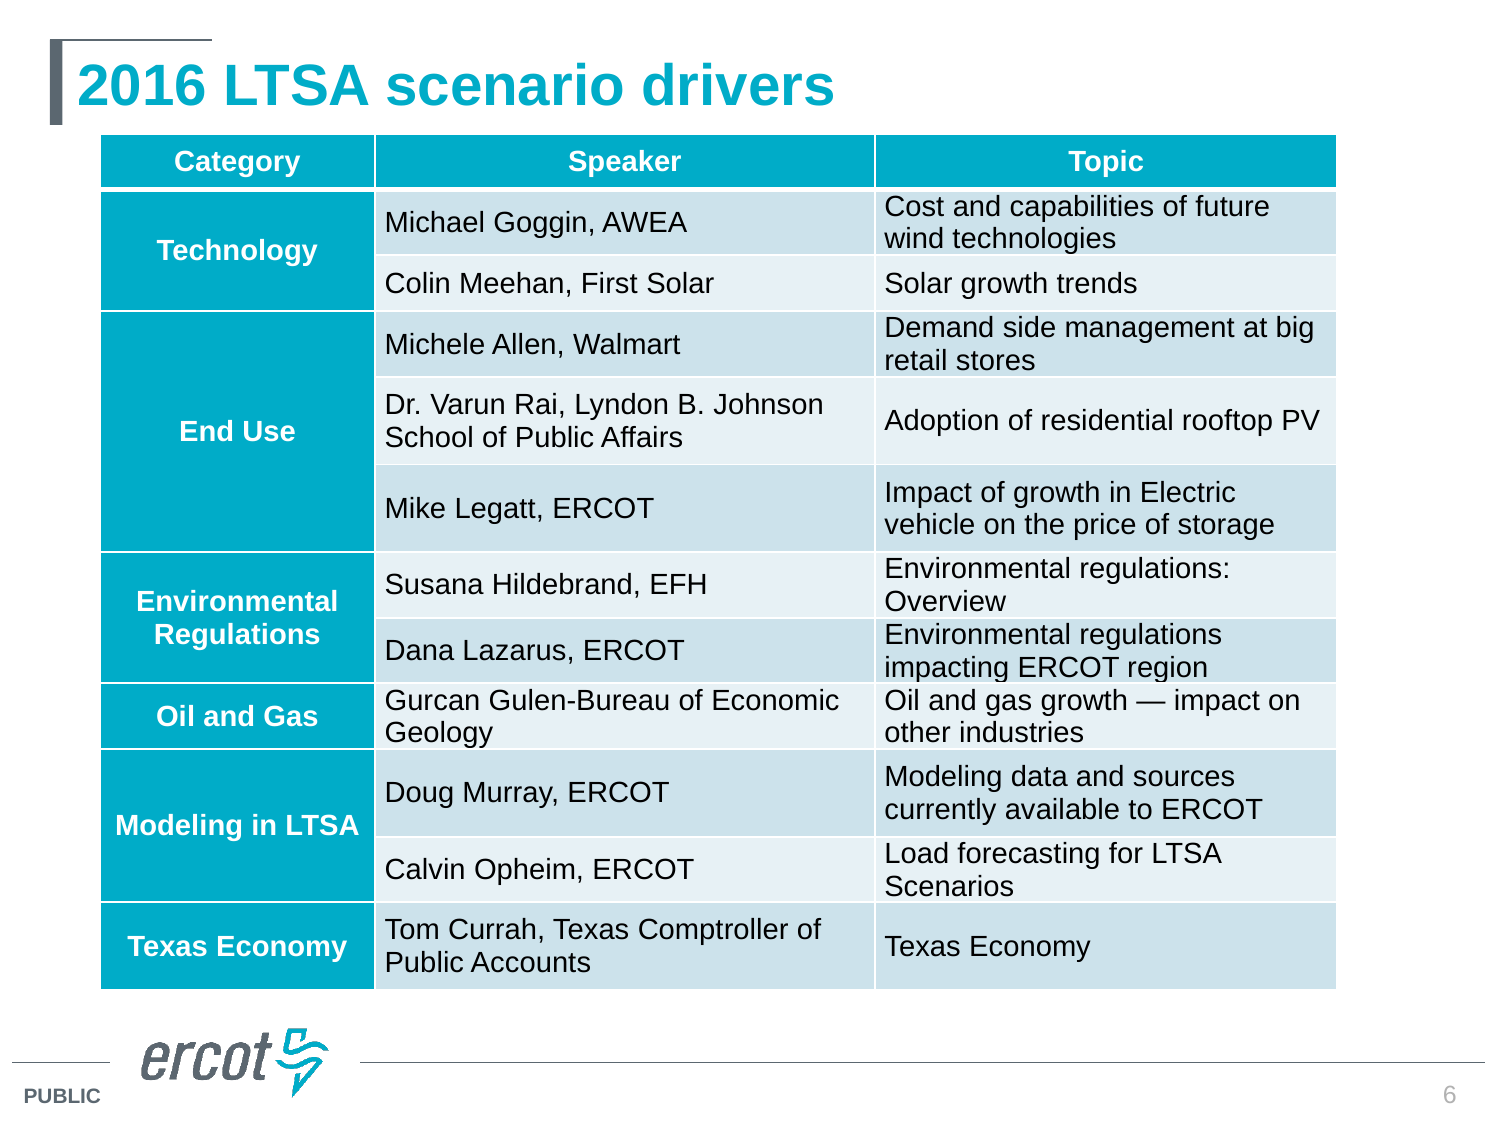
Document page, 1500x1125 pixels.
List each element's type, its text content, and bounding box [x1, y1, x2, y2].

picture [137, 1024, 332, 1100]
table_header Topic [876, 135, 1336, 187]
table_cell Michael Goggin, AWEA [376, 192, 874, 254]
table_cell Calvin Opheim, ERCOT [376, 838, 874, 901]
table_cell Load forecasting for LTSA Scenarios [876, 838, 1336, 901]
table_cell Modeling in LTSA [101, 750, 374, 901]
table_cell Susana Hildebrand, EFH [376, 553, 874, 617]
slide_number 6 [1412, 1076, 1488, 1112]
table_cell Tom Currah, Texas Comptroller of Public Accounts [376, 903, 874, 989]
table_cell Impact of growth in Electric vehicle on the price of storage [876, 465, 1336, 551]
table_header Speaker [376, 135, 874, 187]
table_cell Environmental Regulations [101, 553, 374, 682]
table_cell Environmental regulations: Overview [876, 553, 1336, 617]
table_cell Demand side management at big retail stores [876, 312, 1336, 376]
table_cell Dr. Varun Rai, Lyndon B. Johnson School of Public Affairs [376, 378, 874, 464]
table_cell Solar growth trends [876, 256, 1336, 310]
table_cell Doug Murray, ERCOT [376, 750, 874, 836]
table_cell Adoption of residential rooftop PV [876, 378, 1336, 464]
table_cell Gurcan Gulen-Bureau of Economic Geology [376, 684, 874, 748]
table_cell Texas Economy [101, 903, 374, 989]
table_cell Oil and gas growth — impact on other industries [876, 684, 1336, 748]
table_cell Michele Allen, Walmart [376, 312, 874, 376]
table_cell Mike Legatt, ERCOT [376, 465, 874, 551]
table_cell Dana Lazarus, ERCOT [376, 619, 874, 682]
table_cell Cost and capabilities of future wind technologies [876, 192, 1336, 254]
table_cell Oil and Gas [101, 684, 374, 748]
table_header Category [101, 135, 374, 187]
table_cell Environmental regulations impacting ERCOT region [876, 619, 1336, 682]
table_cell Modeling data and sources currently available to ERCOT [876, 750, 1336, 836]
table_cell End Use [101, 312, 374, 551]
table_cell Technology [101, 192, 374, 310]
table_cell Texas Economy [876, 903, 1336, 989]
title 2016 LTSA scenario drivers [62, 39, 1450, 228]
table_cell Colin Meehan, First Solar [376, 256, 874, 310]
